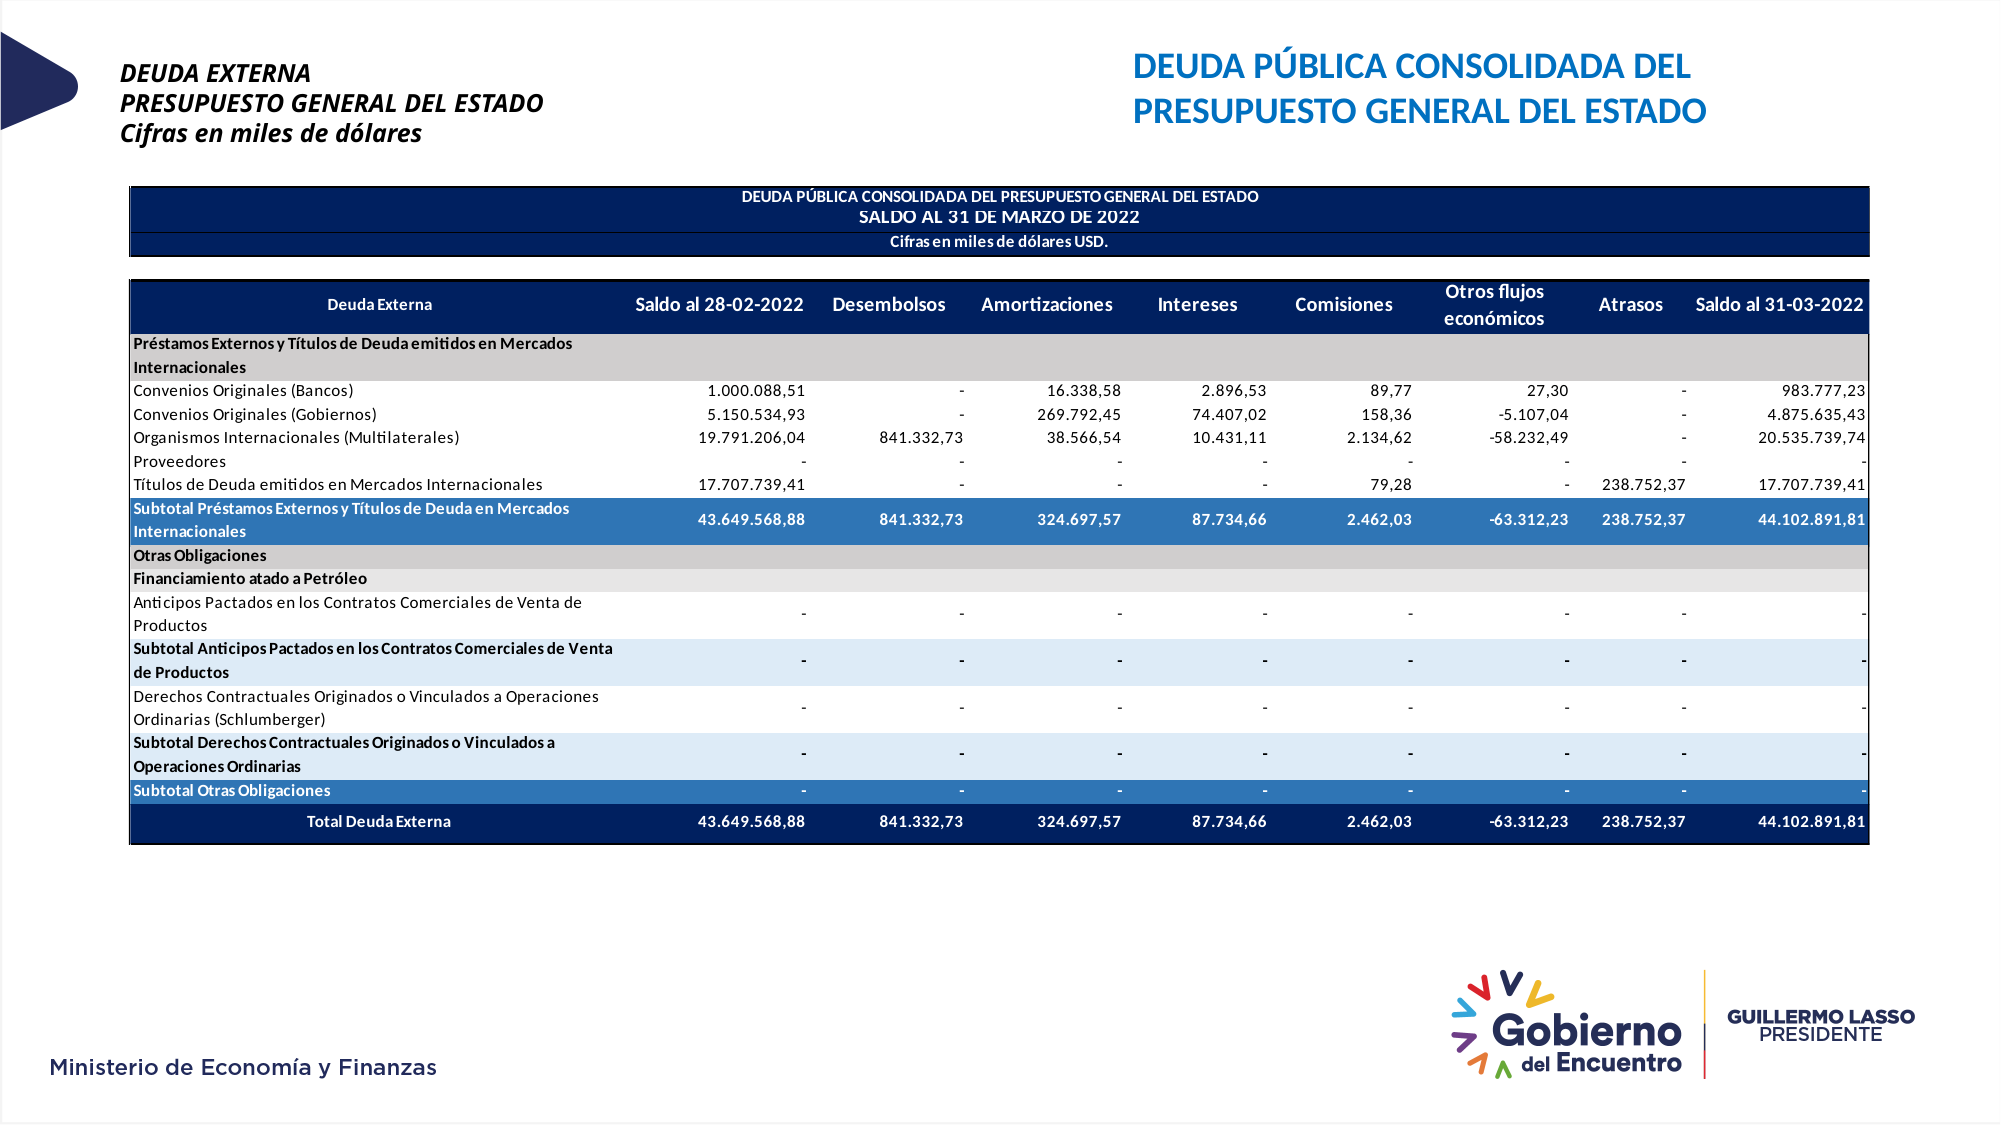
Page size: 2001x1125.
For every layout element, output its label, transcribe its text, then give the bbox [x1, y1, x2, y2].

text_box DEUDA PÚBLICA CONSOLIDADA DEL PRESUPUESTO GENERAL DEL ESTADO [1118, 33, 1863, 138]
picture [0, 0, 2001, 1125]
text_box DEUDA EXTERNA PRESUPUESTO GENERAL DEL ESTADO Cifras en miles de dólares [104, 52, 801, 153]
